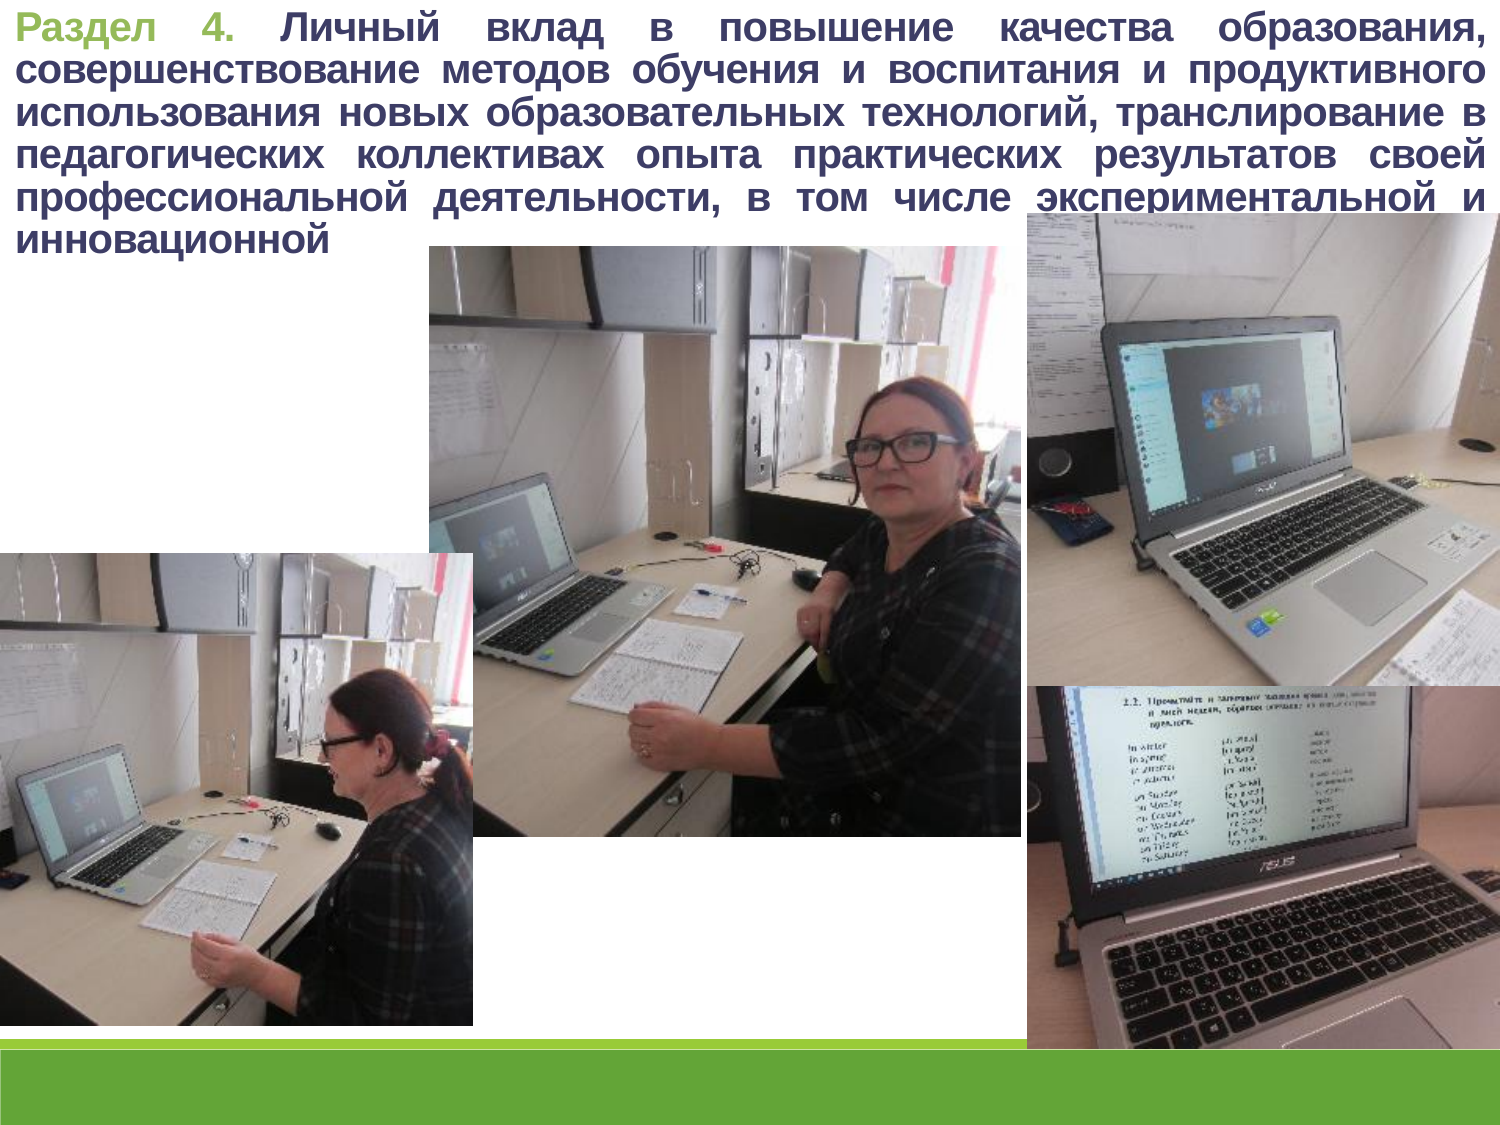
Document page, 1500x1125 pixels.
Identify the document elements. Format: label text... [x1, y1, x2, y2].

text_box Раздел 4. Личный вклад в повышение качества образования, совершенствование методов обучения и воспитания и продуктивного использования новых образовательных технологий, транслирование в педагогических коллективах опыта практических результатов своей профессиональной деятельности, в том числе экспериментальной и инновационной [0, 0, 1500, 211]
picture [0, 245, 1021, 1027]
picture [1026, 212, 1500, 1050]
